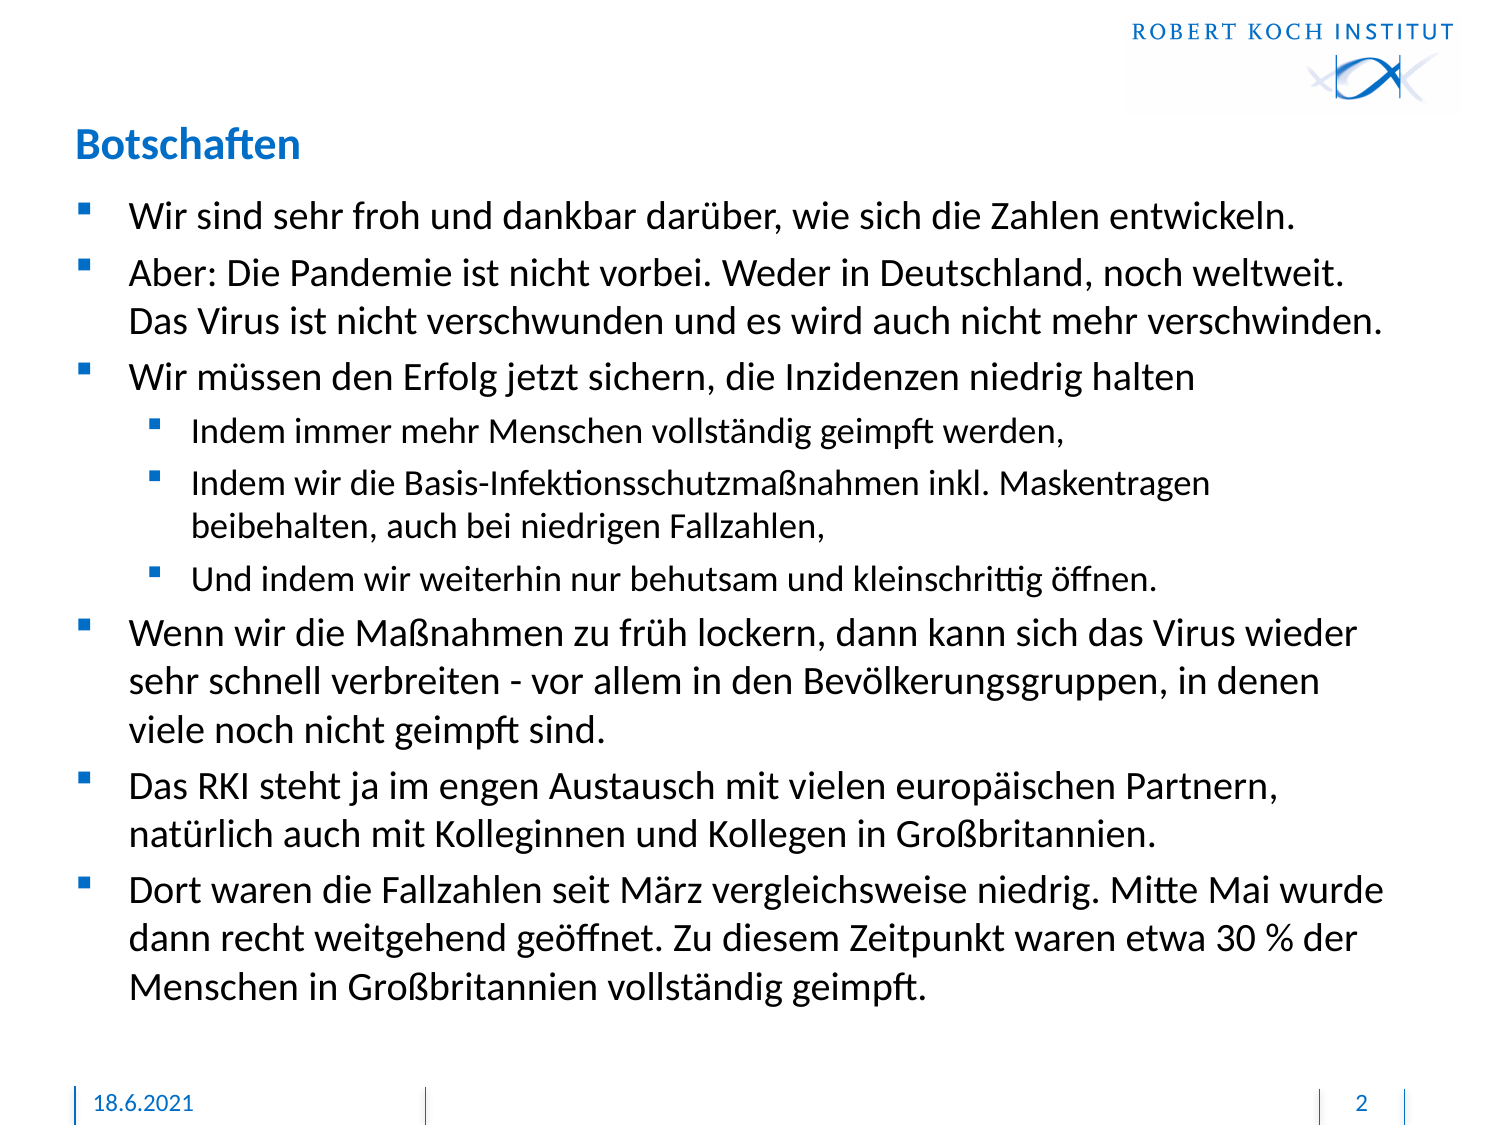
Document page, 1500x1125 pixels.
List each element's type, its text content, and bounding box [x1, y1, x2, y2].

slide_number 2 [1321, 1086, 1403, 1119]
list Wir sind sehr froh und dankbar darüber, wie sich die Zahlen entwickeln. Aber: Die Pandemie ist nicht vorbei. Weder in Deutschland, noch weltweit. Das Virus ist nicht verschwunden und es wird auch nicht mehr verschwinden. Wir müssen den Erfolg jetzt sichern, die Inzidenzen niedrig halten Indem immer mehr Menschen vollständig geimpft werden, Indem wir die Basis-Infektionsschutzmaßnahmen inkl. Maskentragen beibehalten, auch bei niedrigen Fallzahlen, Und indem wir weiterhin nur behutsam und kleinschrittig öffnen. Wenn wir die Maßnahmen zu früh lockern, dann kann sich das Virus wieder sehr schnell verbreiten - vor allem in den Bevölkerungsgruppen, in denen viele noch nicht geimpft sind. Das RKI steht ja im engen Austausch mit vielen europäischen Partnern, natürlich auch mit Kolleginnen und Kollegen in Großbritannien. Dort waren die Fallzahlen seit März vergleichsweise niedrig. Mitte Mai wurde dann recht weitgehend geöffnet. Zu diesem Zeitpunkt waren etwa 30 % der Menschen in Großbritannien vollständig geimpft. [75, 189, 1403, 1060]
title Botschaften [75, 113, 1403, 170]
picture [1124, 15, 1462, 114]
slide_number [92, 1086, 398, 1119]
